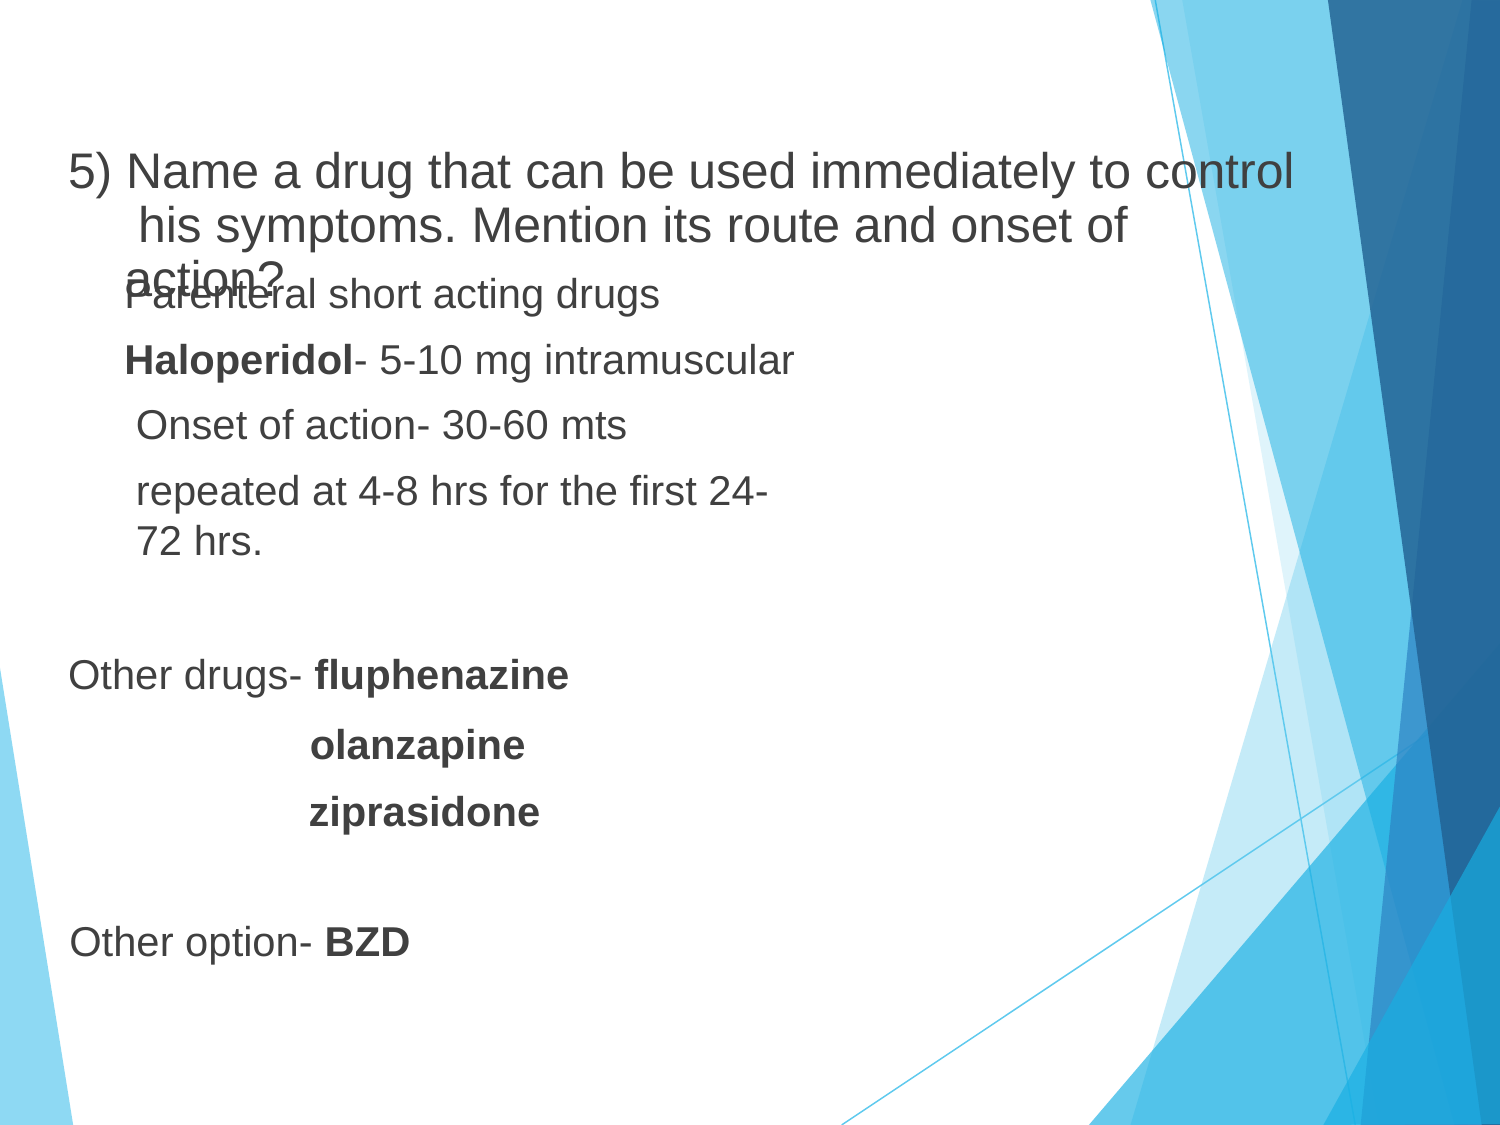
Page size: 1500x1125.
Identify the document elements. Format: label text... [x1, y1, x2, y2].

text_box Parenteral short acting drugs Haloperidol- 5-10 mg intramuscular Onset of action- 30-60 mts repeated at 4-8 hrs for the first 24-72 hrs. Other drugs- fluphenazine olanzapine ziprasidone Other option- BZD [66, 249, 896, 1030]
title 5) Name a drug that can be used immediately to control his symptoms. Mention its route and onset of action? [66, 135, 1302, 333]
